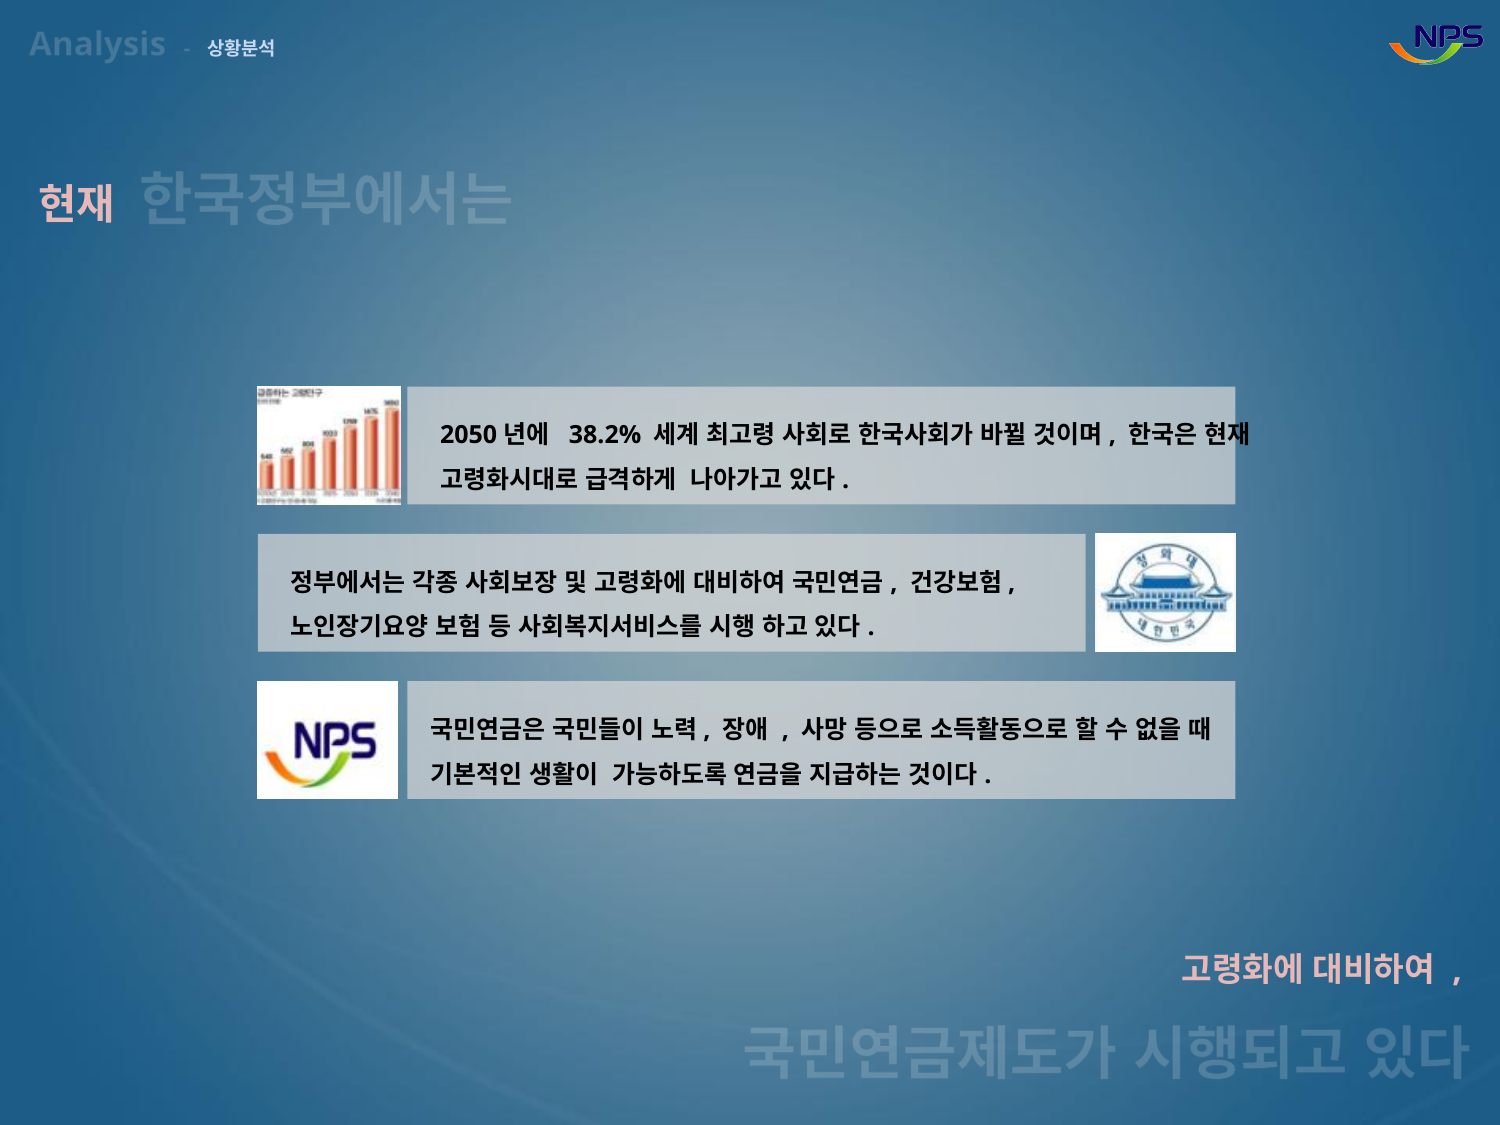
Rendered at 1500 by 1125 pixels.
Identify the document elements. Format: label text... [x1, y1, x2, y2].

picture [0, 0, 1500, 1125]
text_box 현재 한국정부에서는 [23, 154, 1500, 239]
text_box 국민연금제도가 시행되고 있다 [727, 1008, 1485, 1093]
text_box 고령화에 대비하여 , [246, 940, 1477, 996]
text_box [257, 386, 1436, 800]
text_box Analysis - 상황분석 [14, 14, 291, 70]
